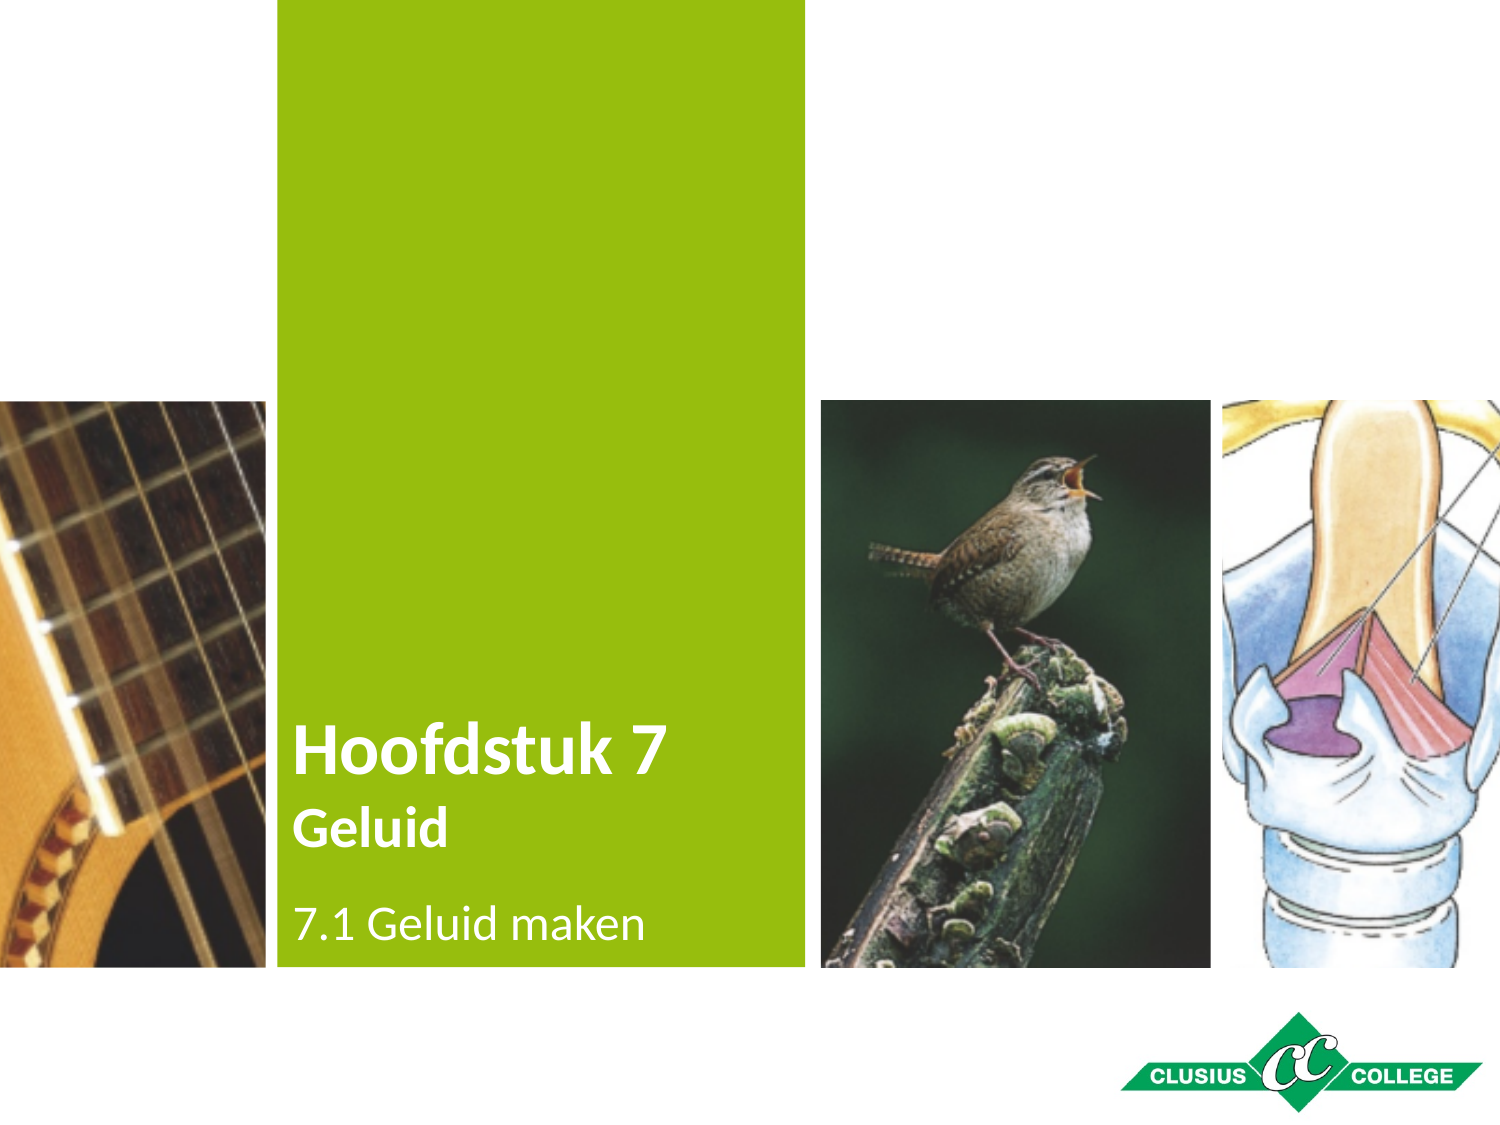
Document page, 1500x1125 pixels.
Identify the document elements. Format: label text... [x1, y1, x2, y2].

picture [1222, 399, 1500, 968]
picture [820, 399, 1211, 968]
title Hoofdstuk 7 Geluid [277, 683, 806, 875]
picture [0, 402, 417, 967]
text_box [275, 0, 807, 969]
subtitle 7.1 Geluid maken [277, 882, 806, 965]
picture [1103, 999, 1500, 1125]
